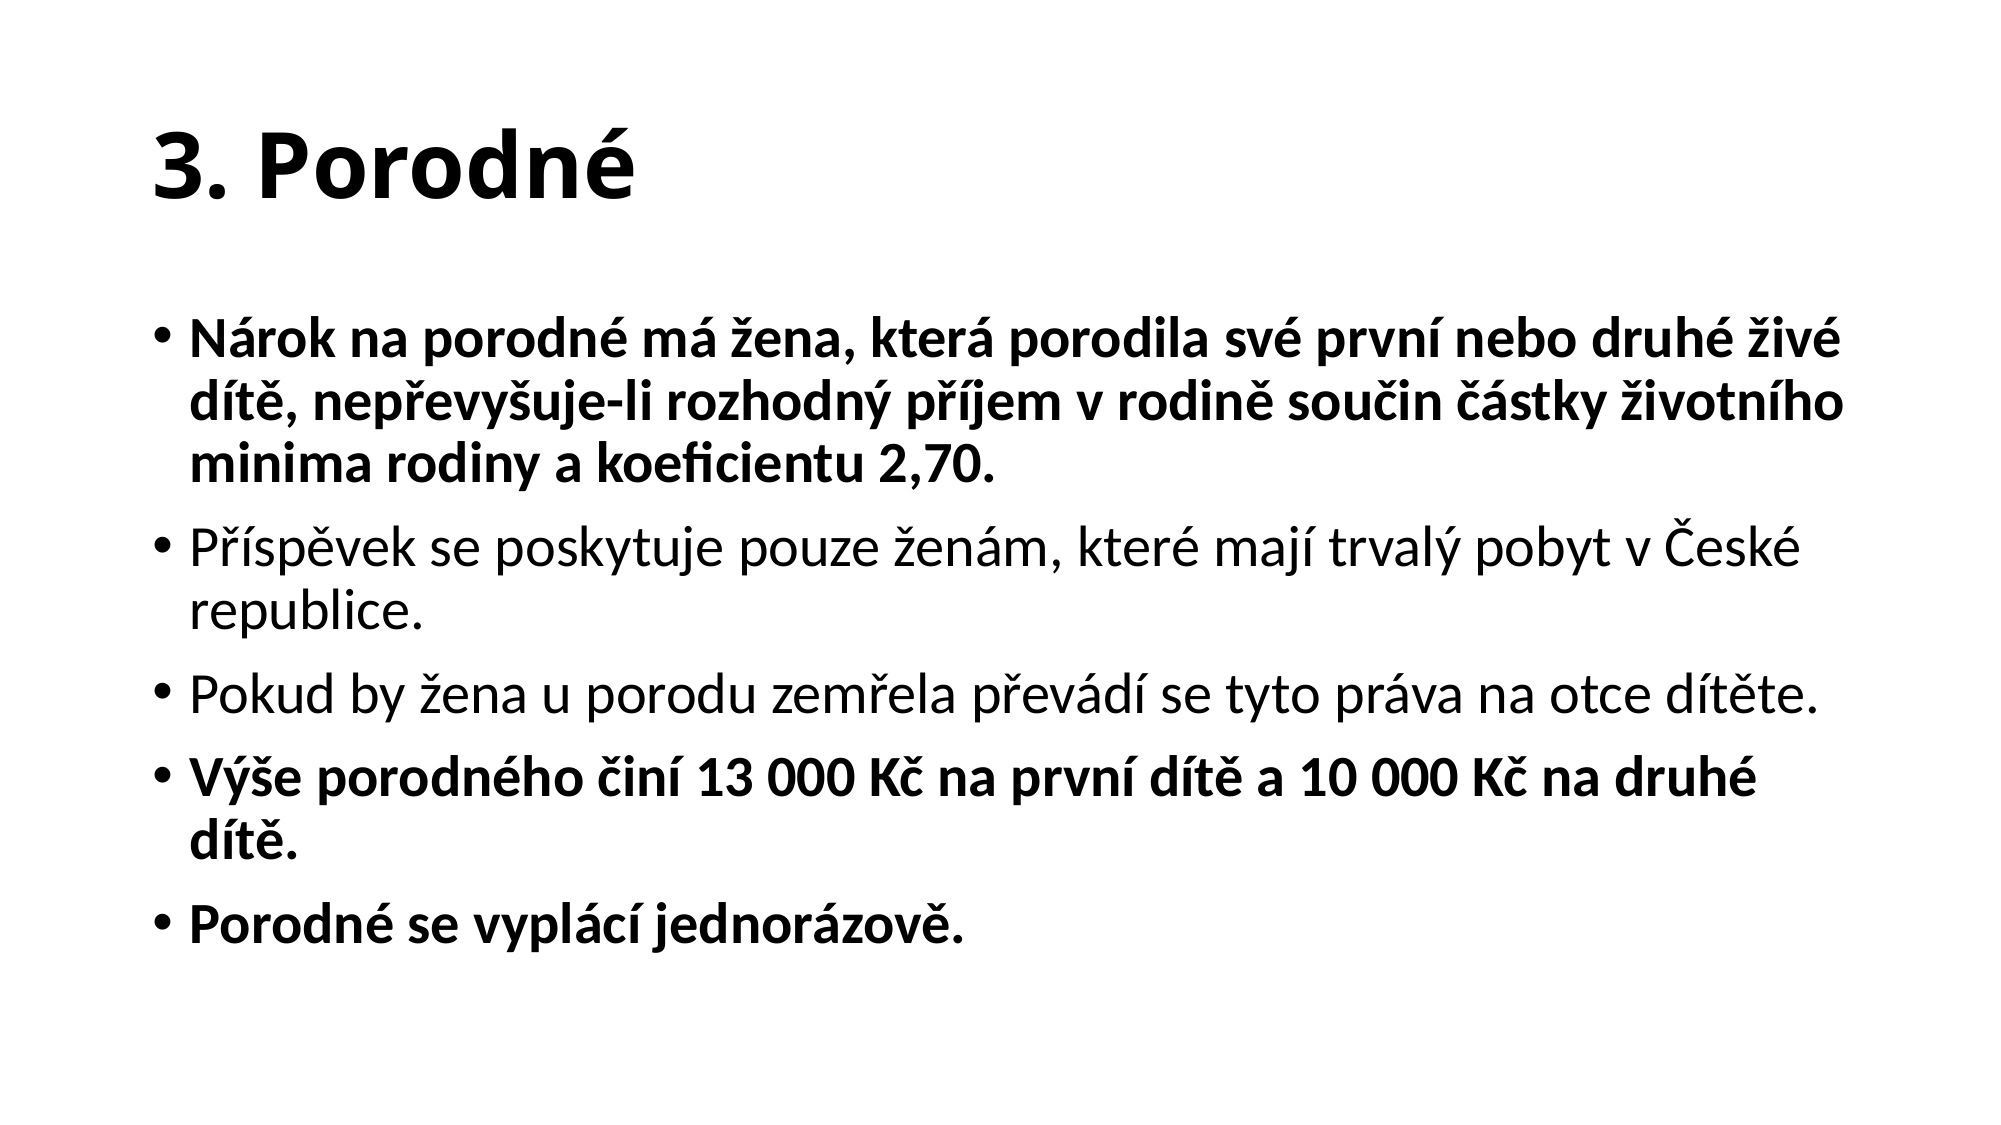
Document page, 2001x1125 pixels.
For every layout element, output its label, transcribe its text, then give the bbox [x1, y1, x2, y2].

title 3. Porodné [137, 59, 1863, 278]
list Nárok na porodné má žena, která porodila své první nebo druhé živé dítě, nepřevyšuje-li rozhodný příjem v rodině součin částky životního minima rodiny a koeficientu 2,70. Příspěvek se poskytuje pouze ženám, které mají trvalý pobyt v České republice. Pokud by žena u porodu zemřela převádí se tyto práva na otce dítěte. Výše porodného činí 13 000 Kč na první dítě a 10 000 Kč na druhé dítě. Porodné se vyplácí jednorázově. [137, 299, 1863, 1014]
